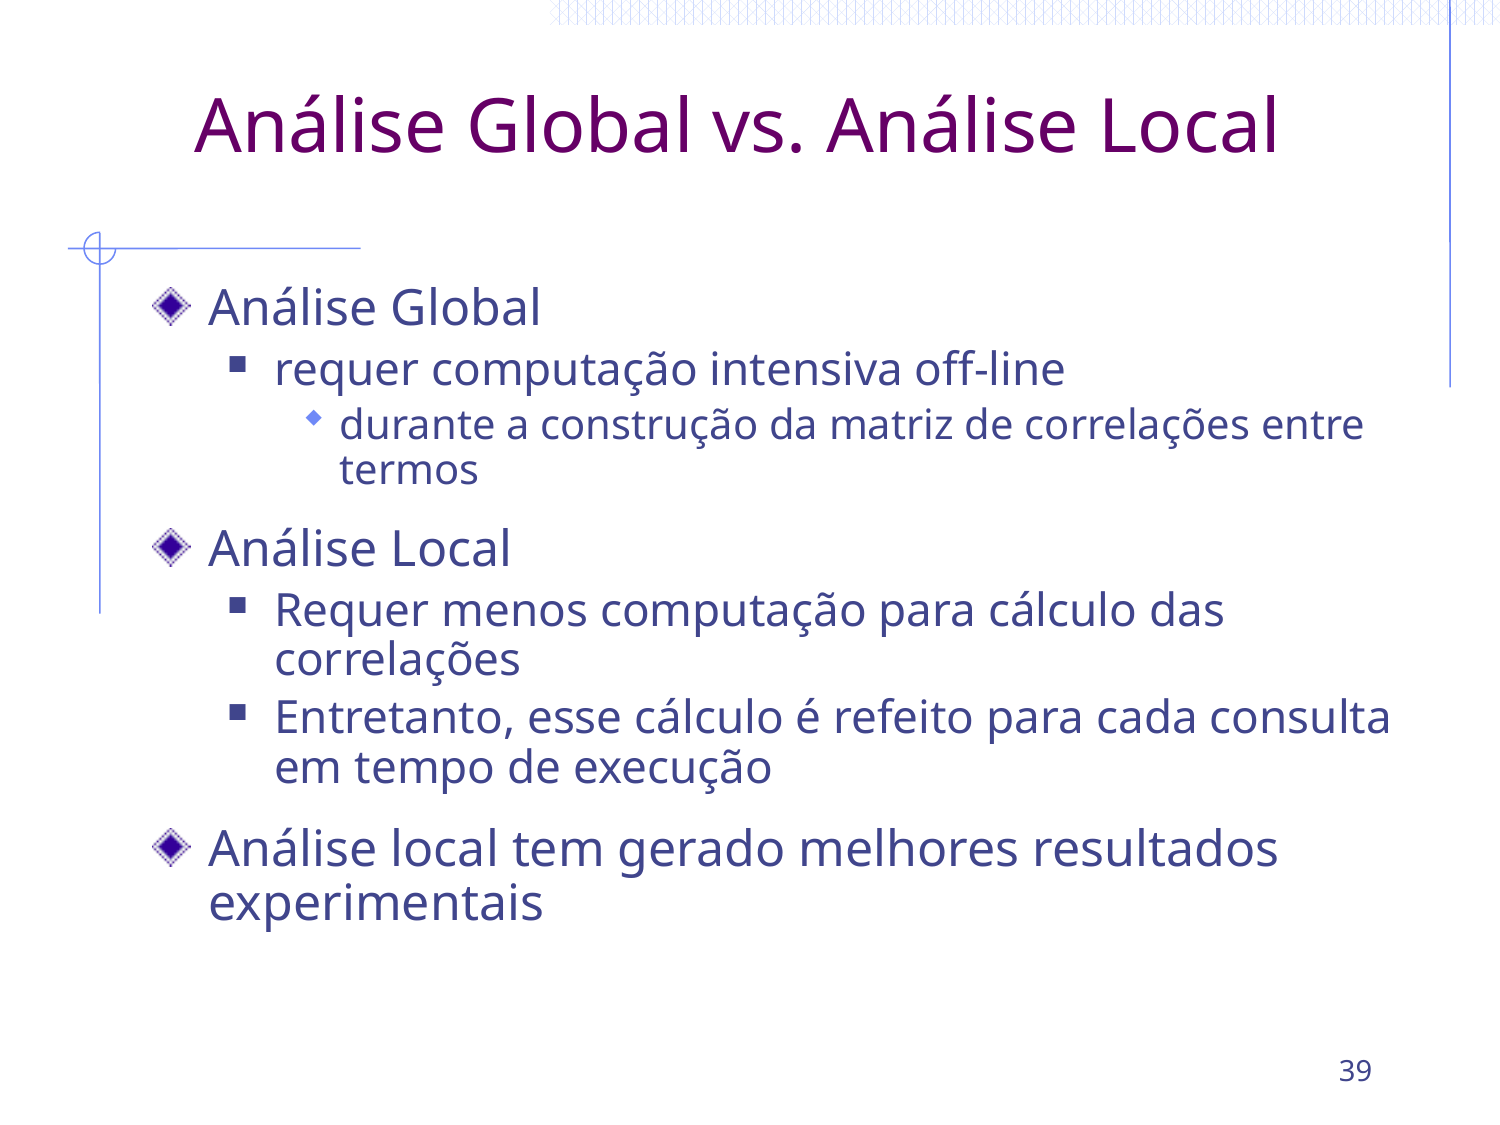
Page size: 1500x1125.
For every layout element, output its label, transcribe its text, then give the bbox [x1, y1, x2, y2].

picture [152, 528, 191, 567]
picture [152, 828, 191, 867]
title Análise Global vs. Análise Local [99, 0, 1376, 176]
list Análise Global requer computação intensiva off-line durante a construção da matriz de correlações entre termos Análise Local Requer menos computação para cálculo das correlações Entretanto, esse cálculo é refeito para cada consulta em tempo de execução Análise local tem gerado melhores resultados experimentais [137, 274, 1413, 1001]
picture [152, 287, 191, 326]
slide_number 39 [1074, 1024, 1388, 1101]
